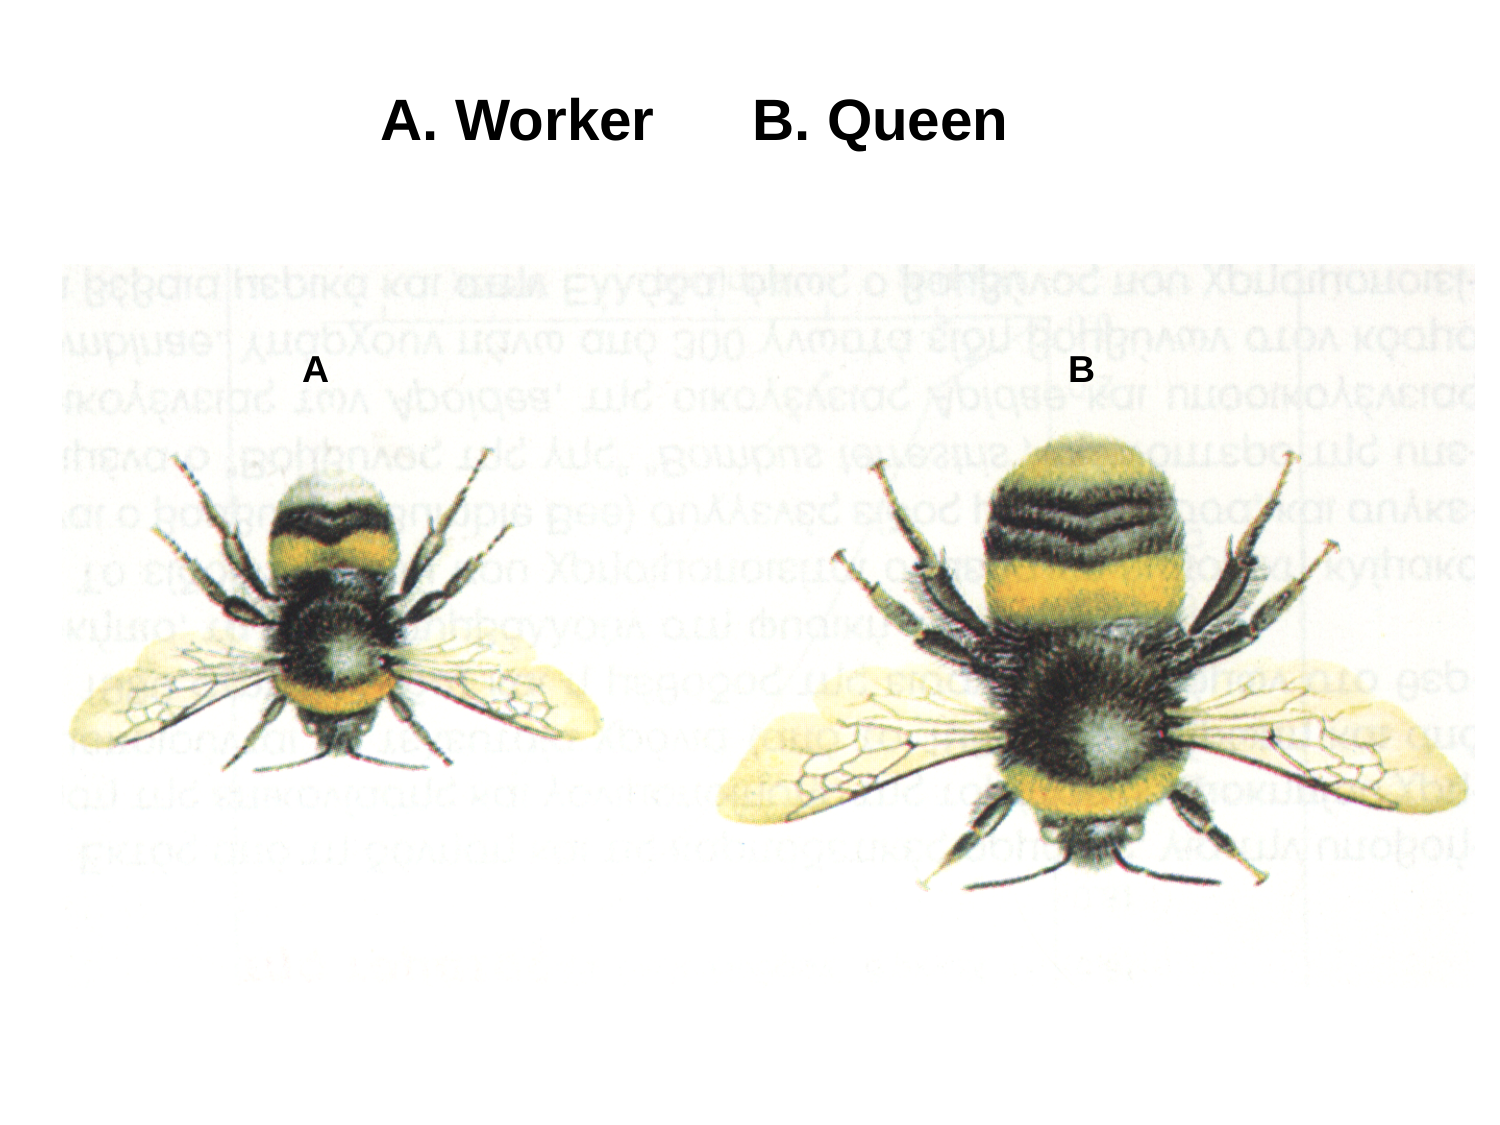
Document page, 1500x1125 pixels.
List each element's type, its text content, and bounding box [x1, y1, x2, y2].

text_box Α. Worker Β. Queen [365, 75, 1024, 160]
picture [62, 264, 1476, 989]
